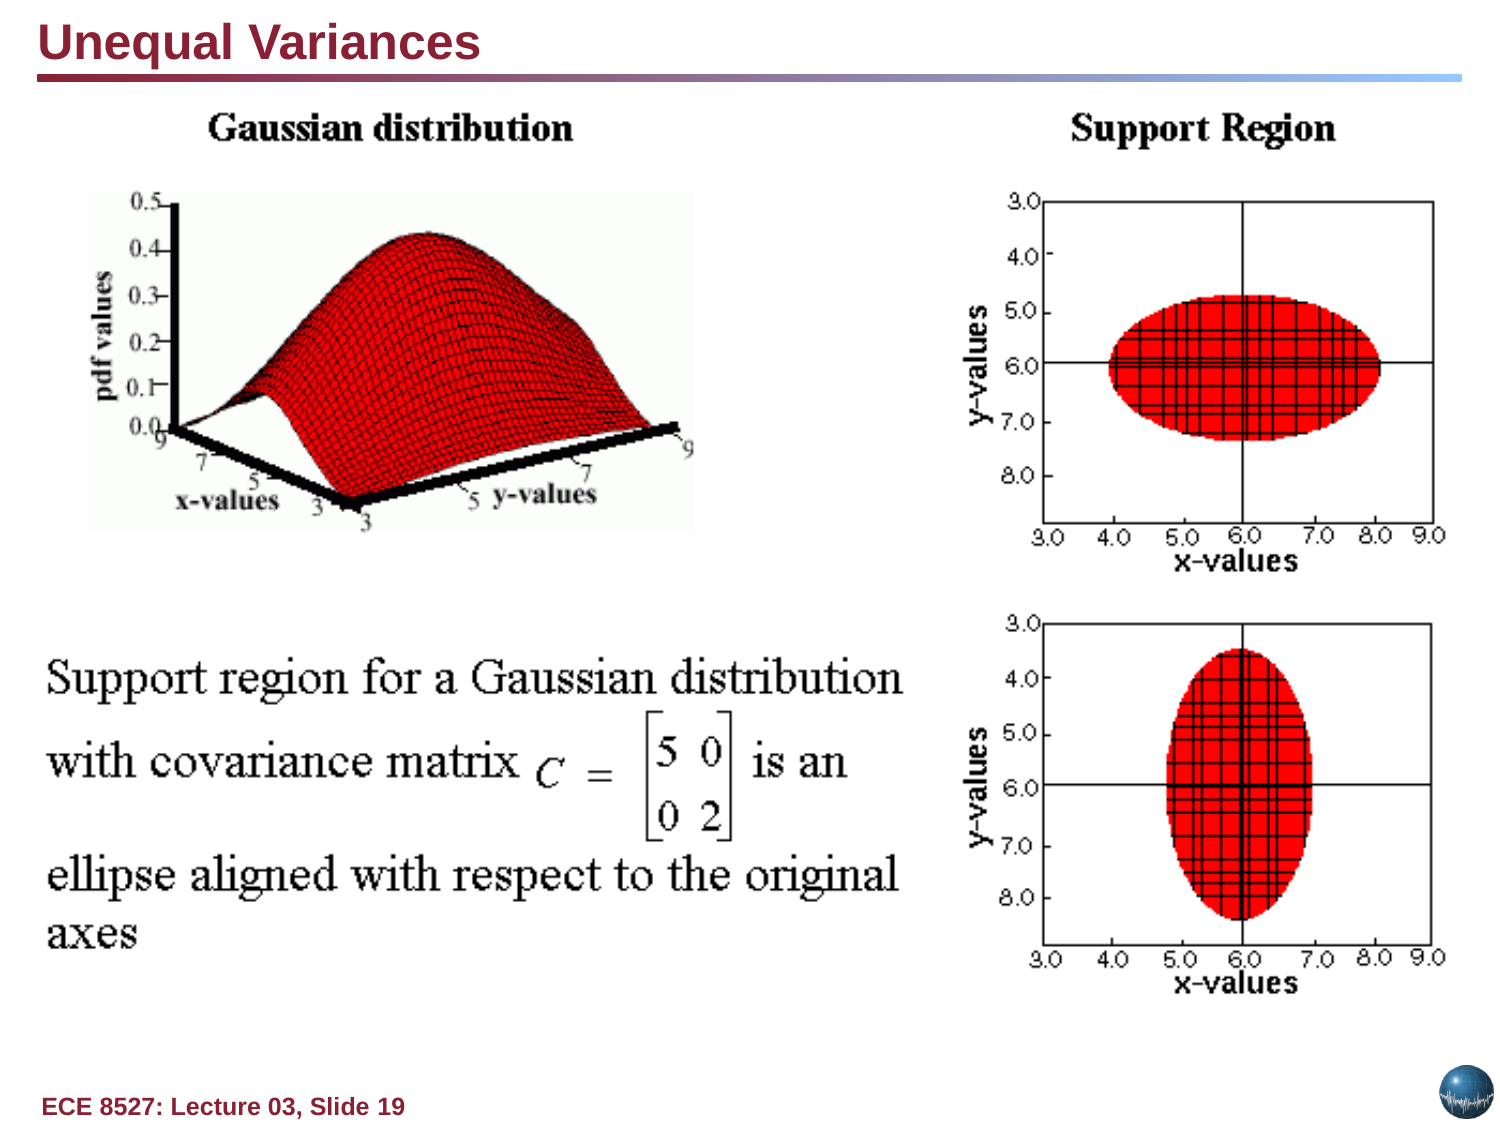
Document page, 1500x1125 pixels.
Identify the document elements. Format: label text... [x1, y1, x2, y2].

text_box Unequal Variances [37, 9, 1163, 70]
picture [1439, 1065, 1494, 1119]
picture [38, 98, 1461, 1020]
